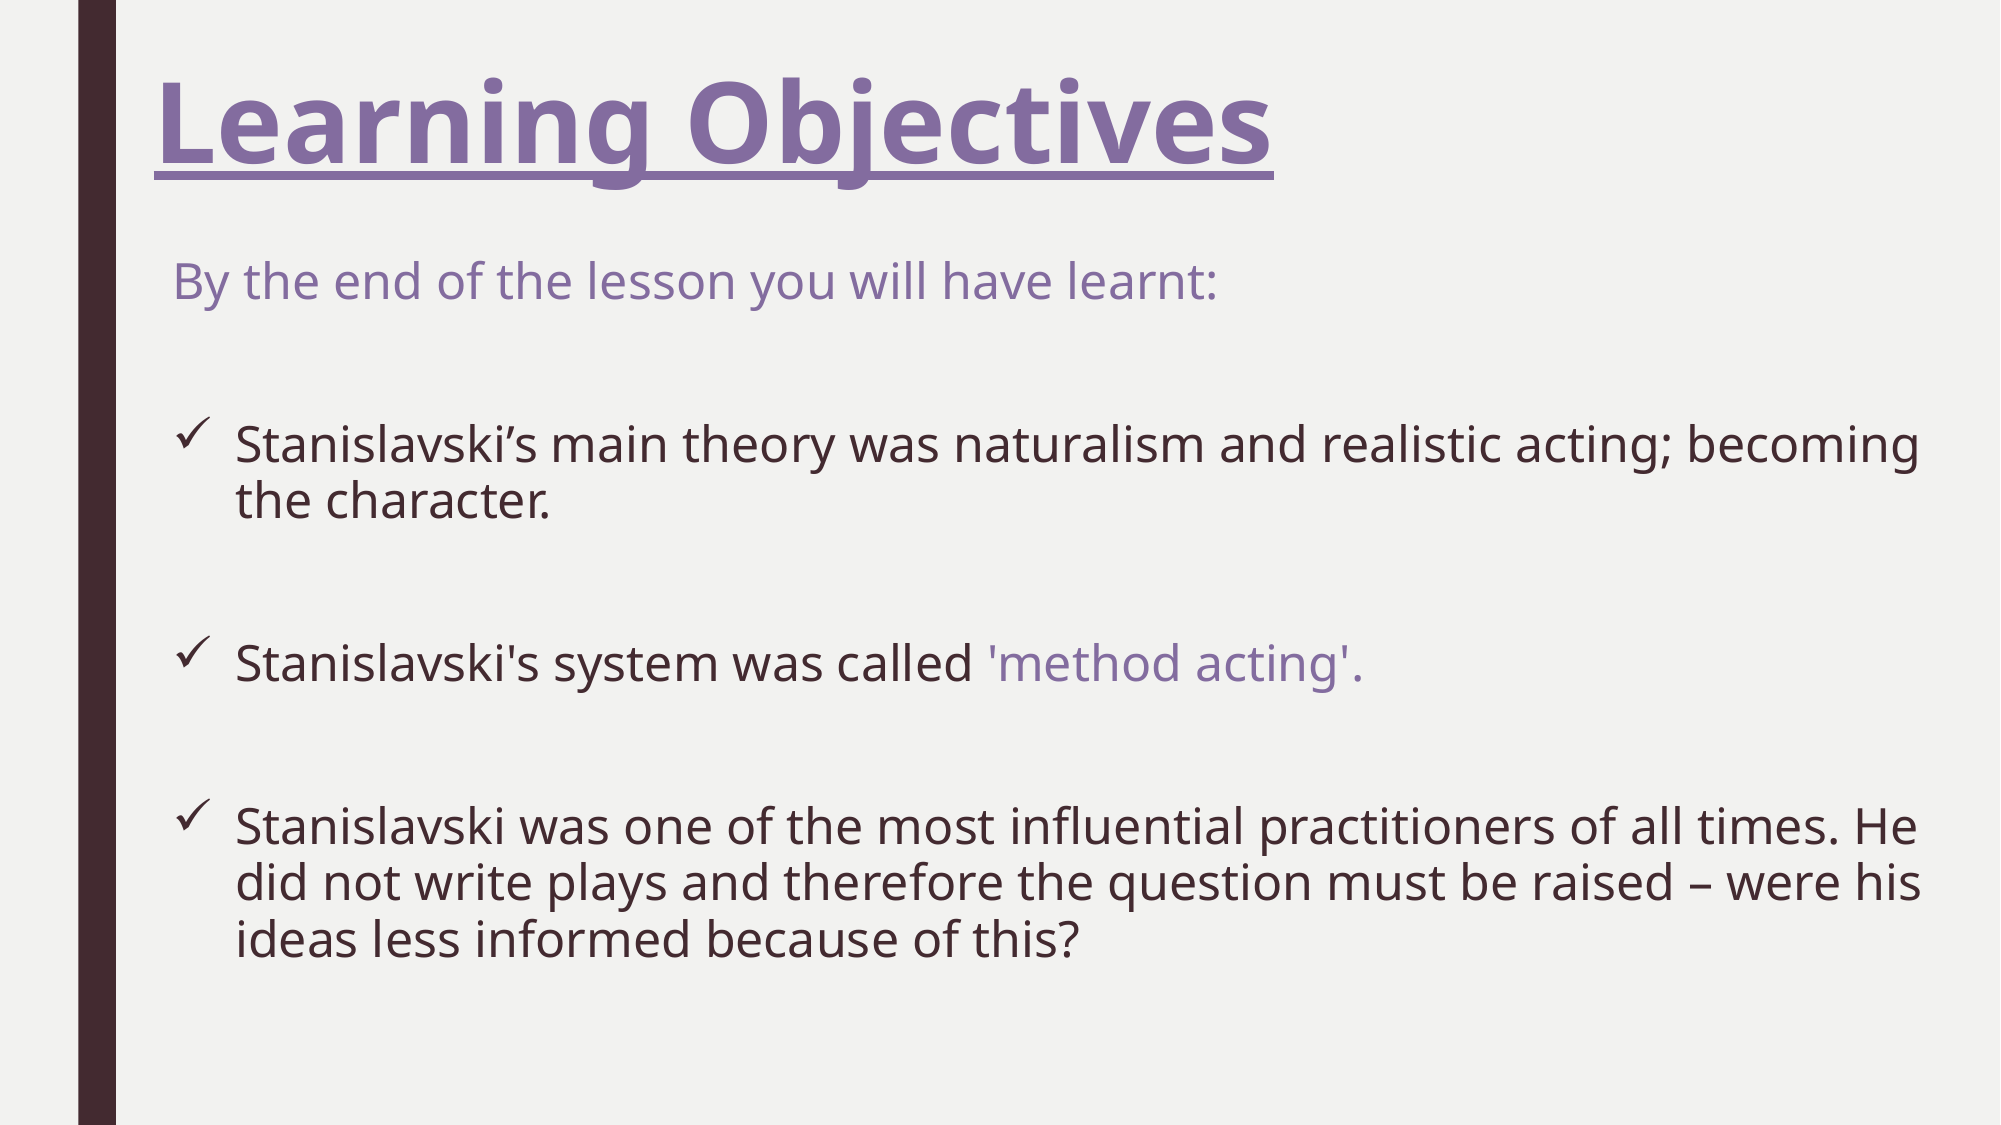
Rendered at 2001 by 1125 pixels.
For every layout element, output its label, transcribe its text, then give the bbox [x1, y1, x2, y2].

list By the end of the lesson you will have learnt: Stanislavski’s main theory was naturalism and realistic acting; becoming the character. Stanislavski's system was called 'method acting'. Stanislavski was one of the most influential practitioners of all times. He did not write plays and therefore the question must be raised – were his ideas less informed because of this? [157, 246, 1946, 1089]
title Learning Objectives [138, 59, 1511, 188]
